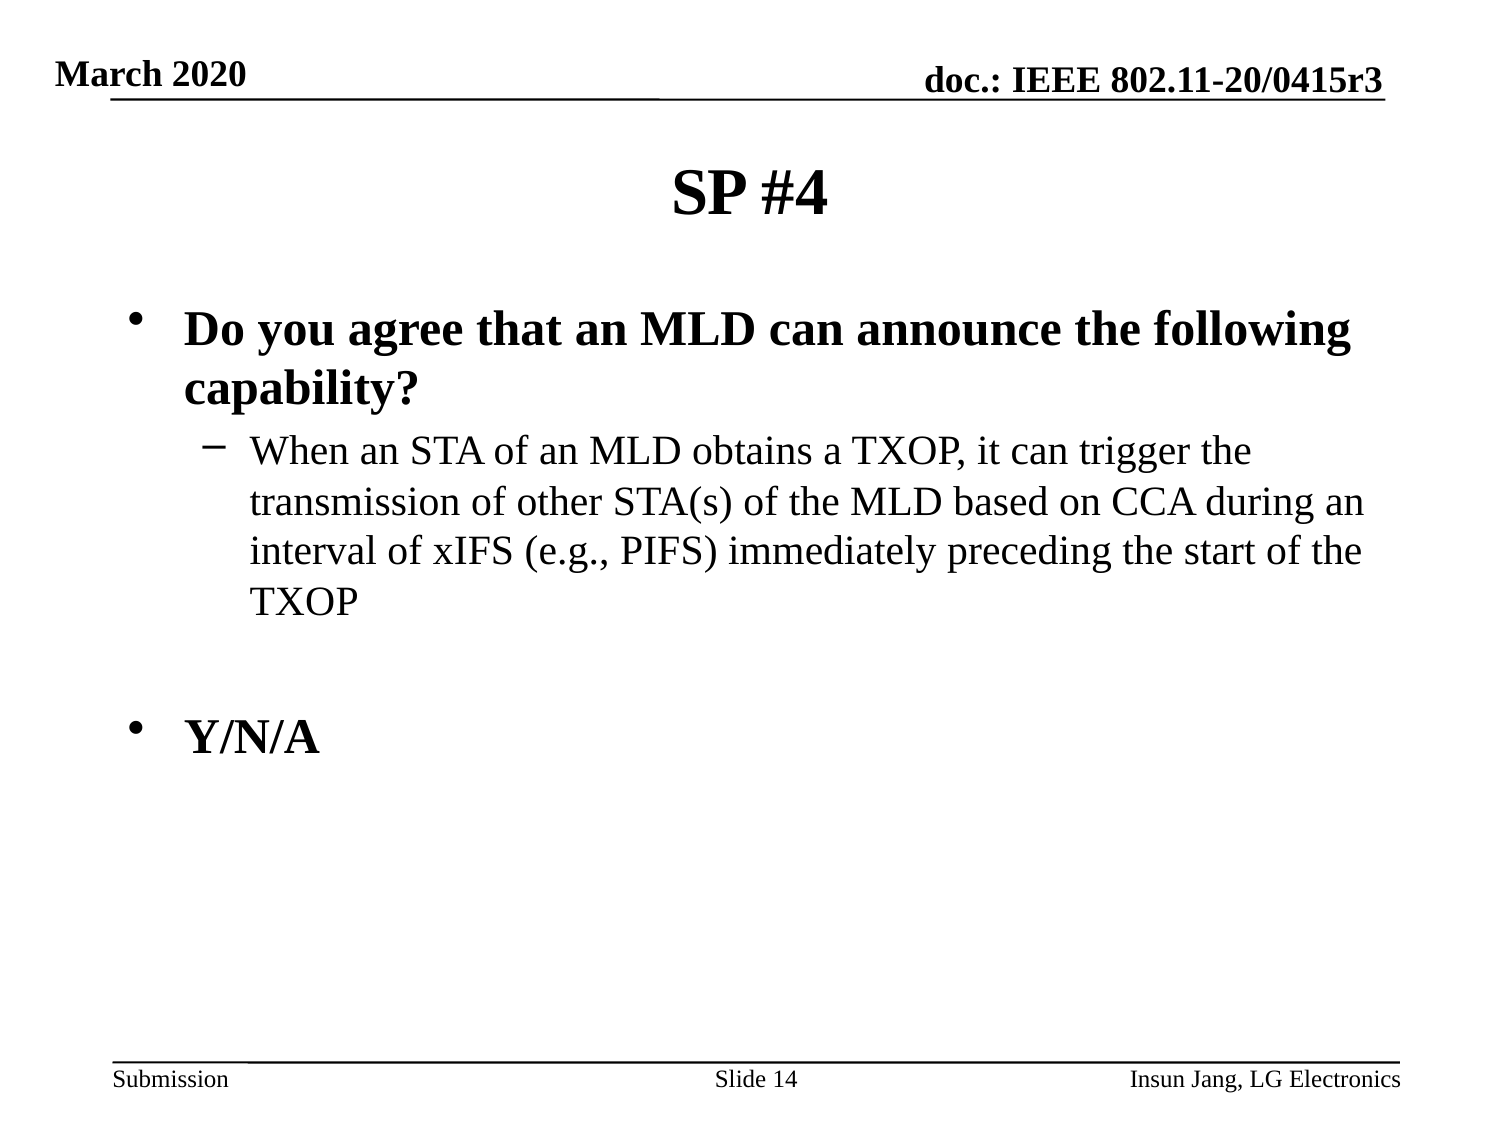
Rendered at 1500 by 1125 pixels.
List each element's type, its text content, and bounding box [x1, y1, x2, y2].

title SP #4 [112, 112, 1388, 263]
footer Insun Jang, LG Electronics [1125, 1061, 1402, 1093]
list Do you agree that an MLD can announce the following capability? When an STA of an MLD obtains a TXOP, it can trigger the transmission of other STA(s) of the MLD based on CCA during an interval of xIFS (e.g., PIFS) immediately preceding the start of the TXOP Y/N/A [112, 287, 1388, 1000]
slide_number Slide 14 [712, 1061, 800, 1093]
